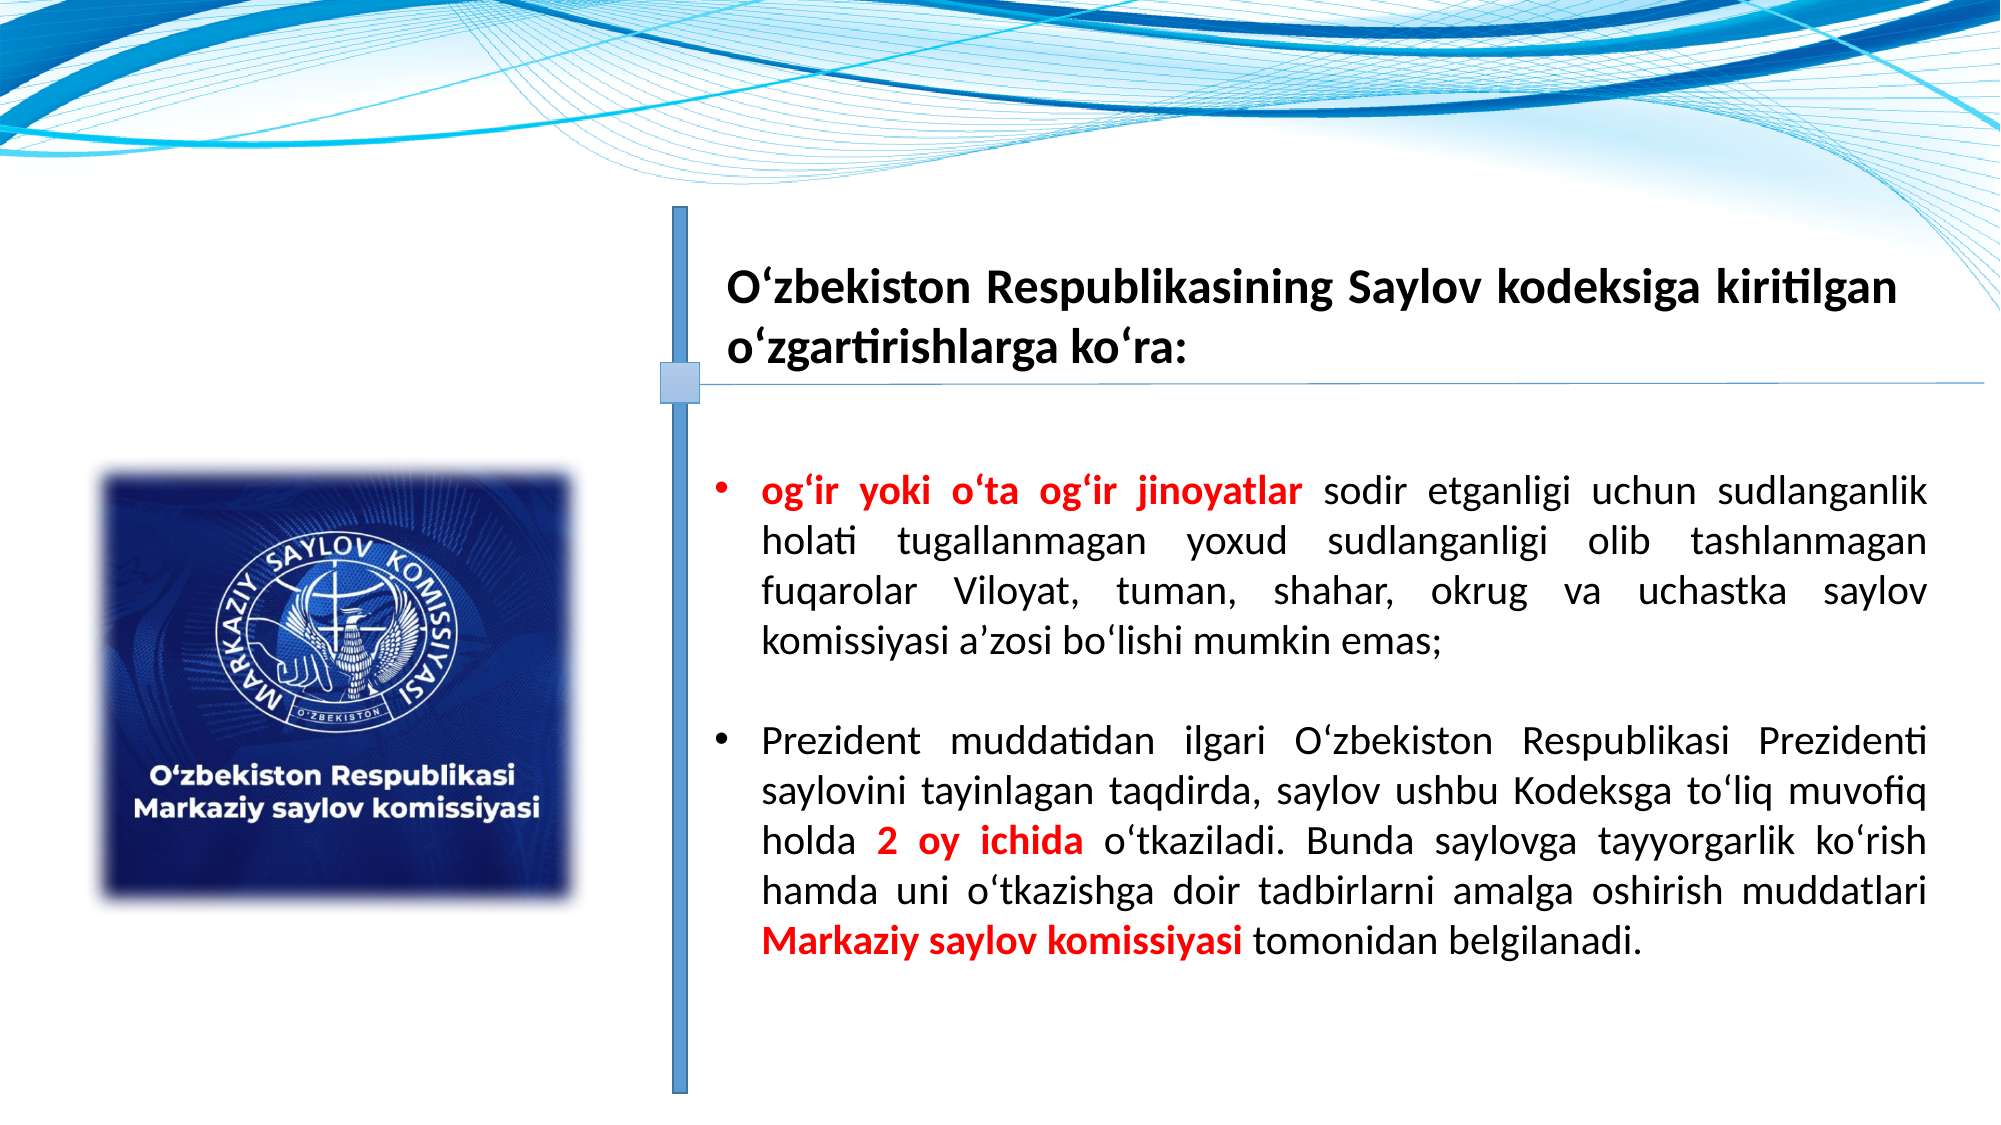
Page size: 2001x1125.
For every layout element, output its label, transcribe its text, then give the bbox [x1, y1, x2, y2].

text_box ogʻir yoki oʻta ogʻir jinoyatlar sodir etganligi uchun sudlanganlik holati tugallanmagan yoxud sudlanganligi olib tashlanmagan fuqarolar Viloyat, tuman, shahar, okrug va uchastka saylov komissiyasi aʼzosi boʻlishi mumkin emas; Prezident muddatidan ilgari Oʻzbekiston Respublikasi Prezidenti saylovini tayinlagan taqdirda, saylov ushbu Kodeksga toʻliq muvofiq holda 2 oy ichida oʻtkaziladi. Bunda saylovga tayyorgarlik koʻrish hamda uni oʻtkazishga doir tadbirlarni amalga oshirish muddatlari Markaziy saylov komissiyasi tomonidan belgilanadi. [699, 455, 1943, 971]
picture [961, 0, 1791, 48]
text_box [672, 311, 688, 362]
picture [0, 0, 2000, 311]
picture [0, 0, 315, 115]
text_box [660, 362, 700, 404]
text_box Oʻzbekiston Respublikasining Saylov kodeksiga kiritilgan oʻzgartirishlarga koʻra: [712, 311, 1914, 382]
text_box [672, 404, 688, 1094]
picture [84, 455, 589, 916]
